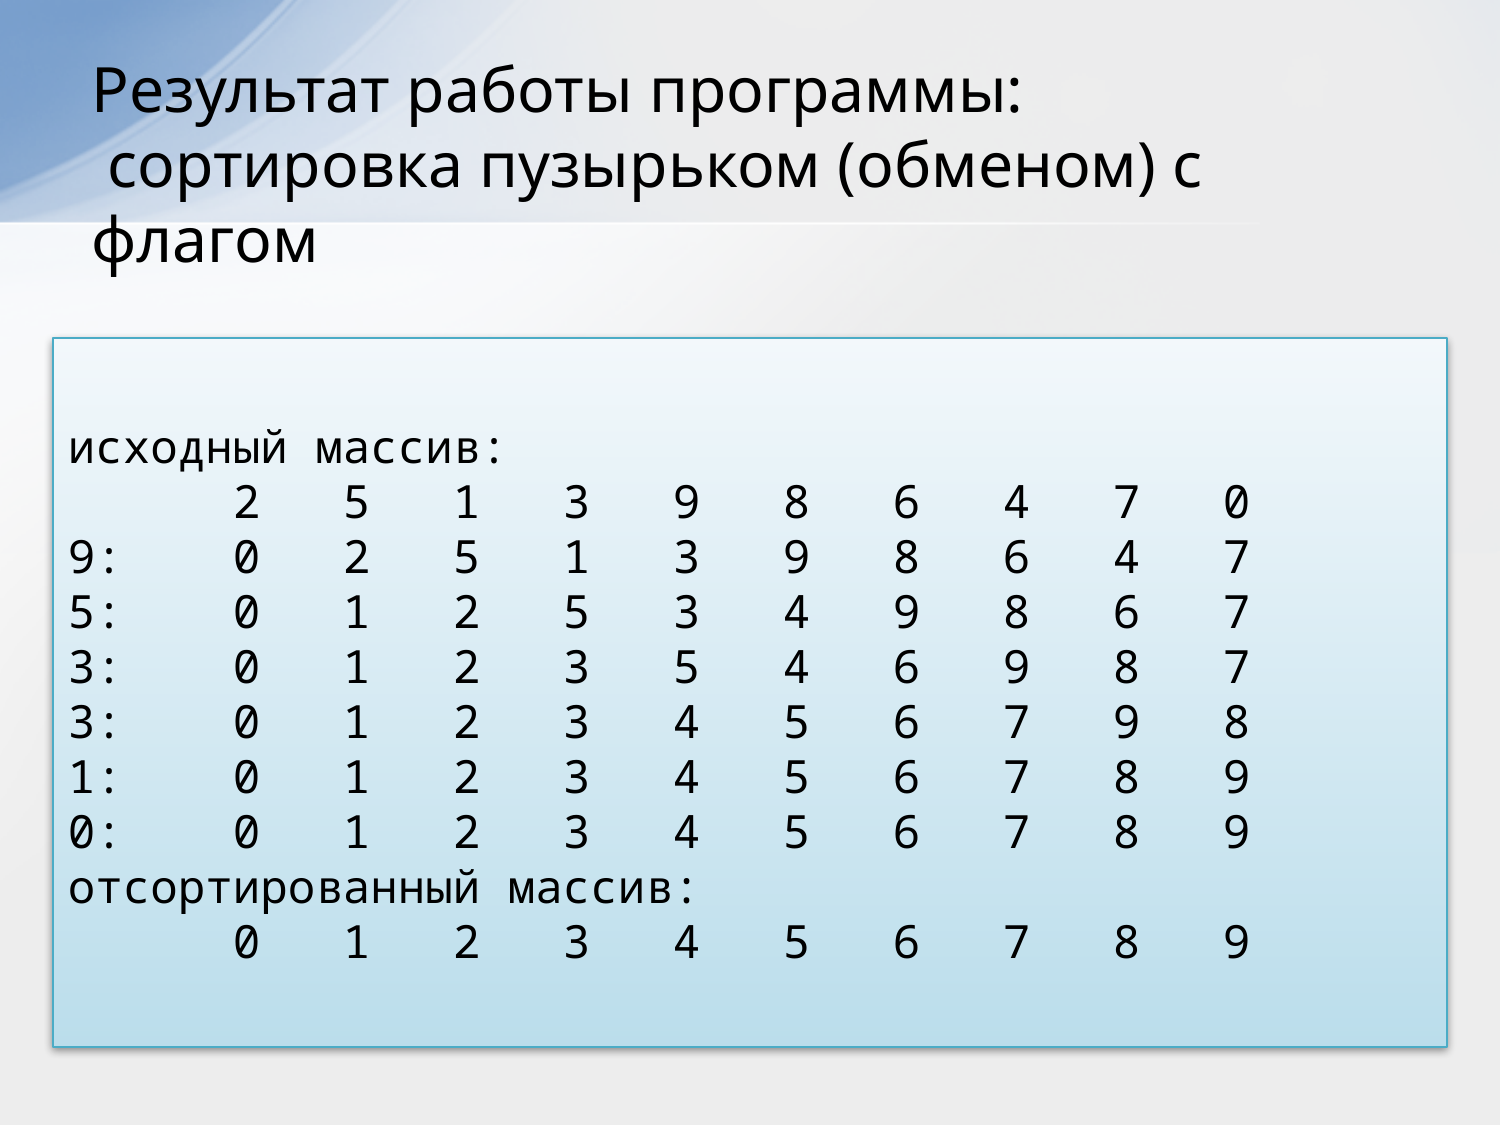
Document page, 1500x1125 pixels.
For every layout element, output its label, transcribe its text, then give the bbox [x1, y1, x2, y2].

text_box Результат работы программы: сортировка пузырьком (обменом) с флагом [76, 42, 1447, 283]
picture [0, 0, 1500, 1125]
text_box исходный массив: 2 5 1 3 9 8 6 4 7 0 9: 0 2 5 1 3 9 8 6 4 7 5: 0 1 2 5 3 4 9 8 6 7 3: 0 1 2 3 5 4 6 9 8 7 3: 0 1 2 3 4 5 6 7 9 8 1: 0 1 2 3 4 5 6 7 8 9 0: 0 1 2 3 4 5 6 7 8 9 отсортированный массив: 0 1 2 3 4 5 6 7 8 9 [52, 337, 1448, 1048]
